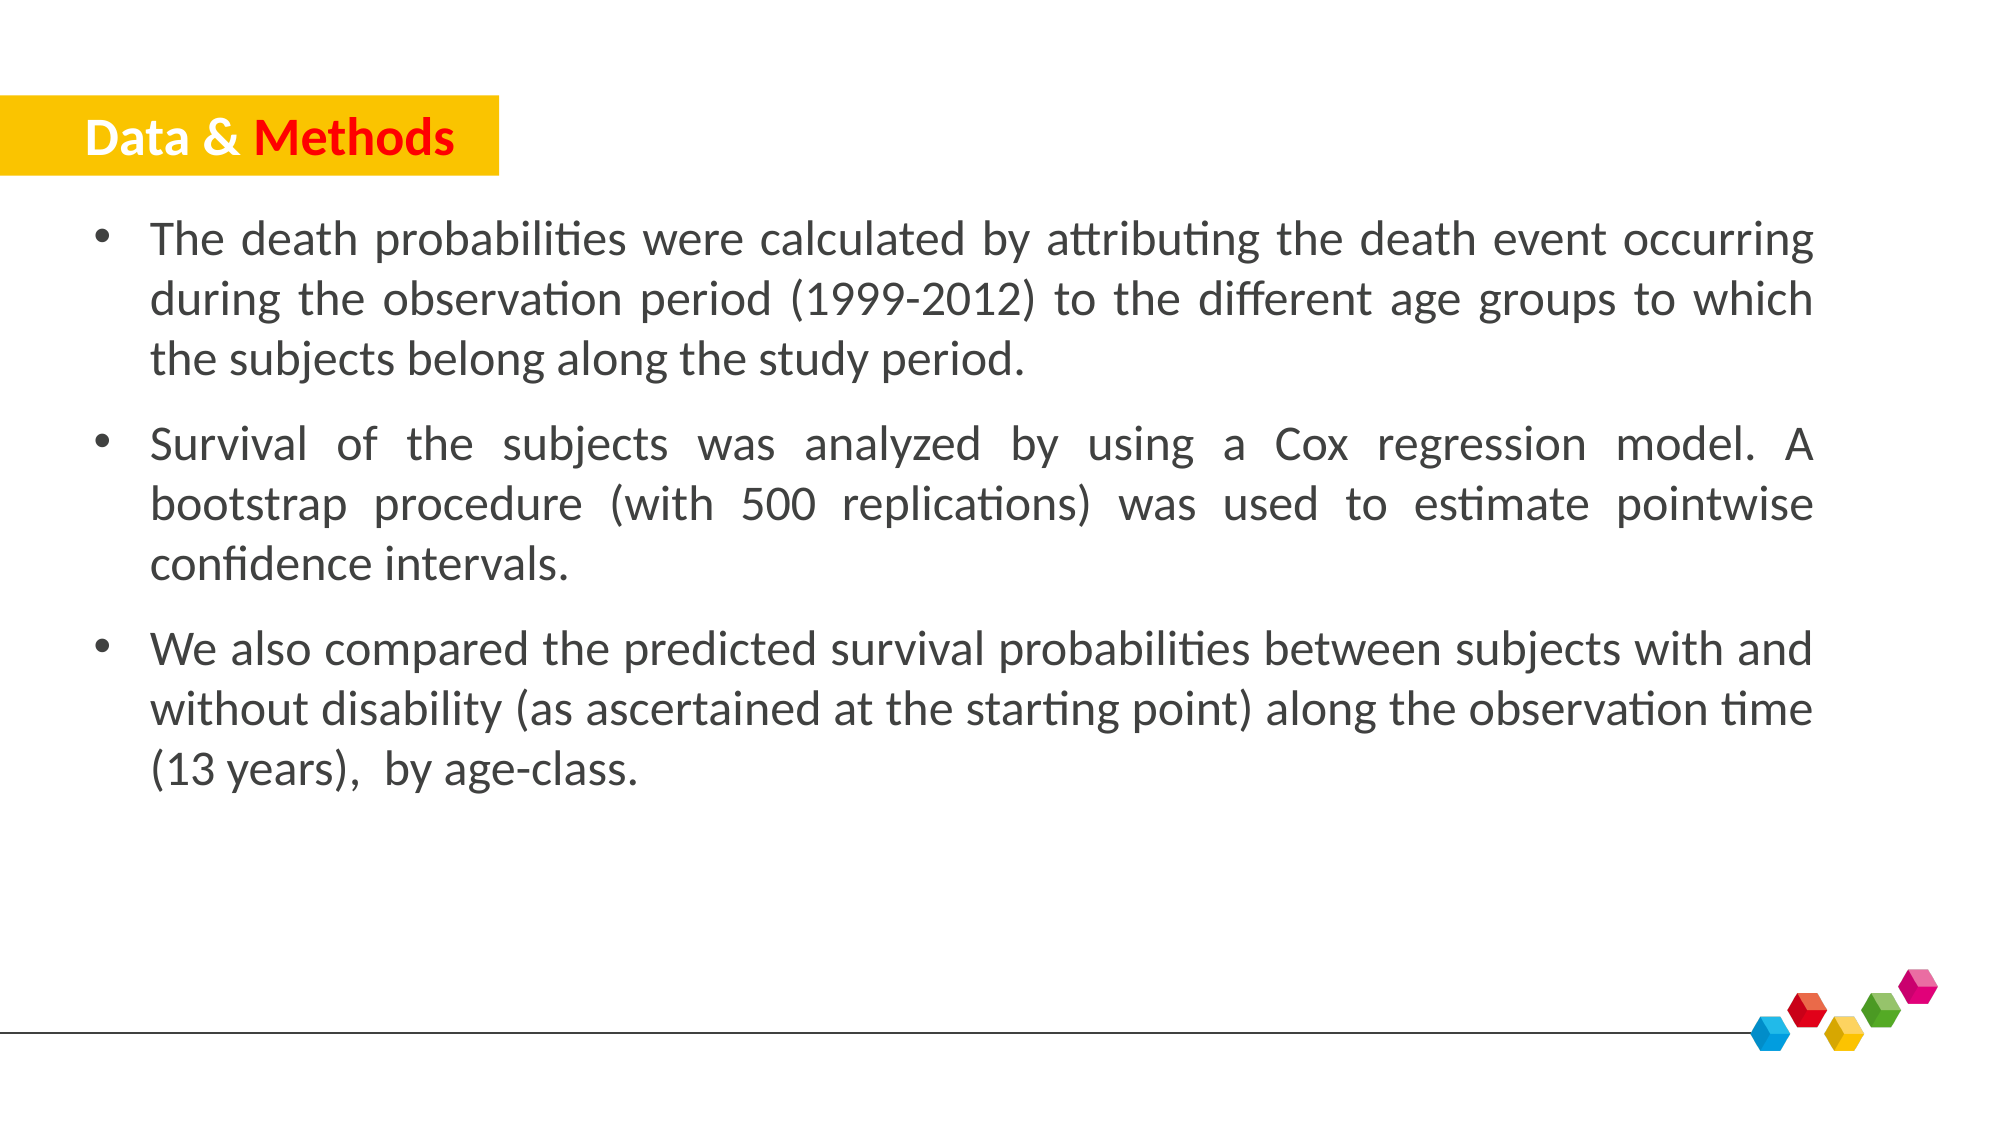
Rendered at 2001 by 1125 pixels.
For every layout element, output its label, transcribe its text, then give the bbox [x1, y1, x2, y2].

picture [1750, 1036, 1759, 1051]
picture [1750, 969, 1938, 1051]
text_box Data & Methods [6, 93, 534, 174]
text_box The death probabilities were calculated by attributing the death event occurring during the observation period (1999-2012) to the different age groups to which the subjects belong along the study period. Survival of the subjects was analyzed by using a Cox regression model. A bootstrap procedure (with 500 replications) was used to estimate pointwise confidence intervals. We also compared the predicted survival probabilities between subjects with and without disability (as ascertained at the starting point) along the observation time (13 years), by age-class. [78, 198, 1830, 883]
text_box [0, 94, 500, 177]
